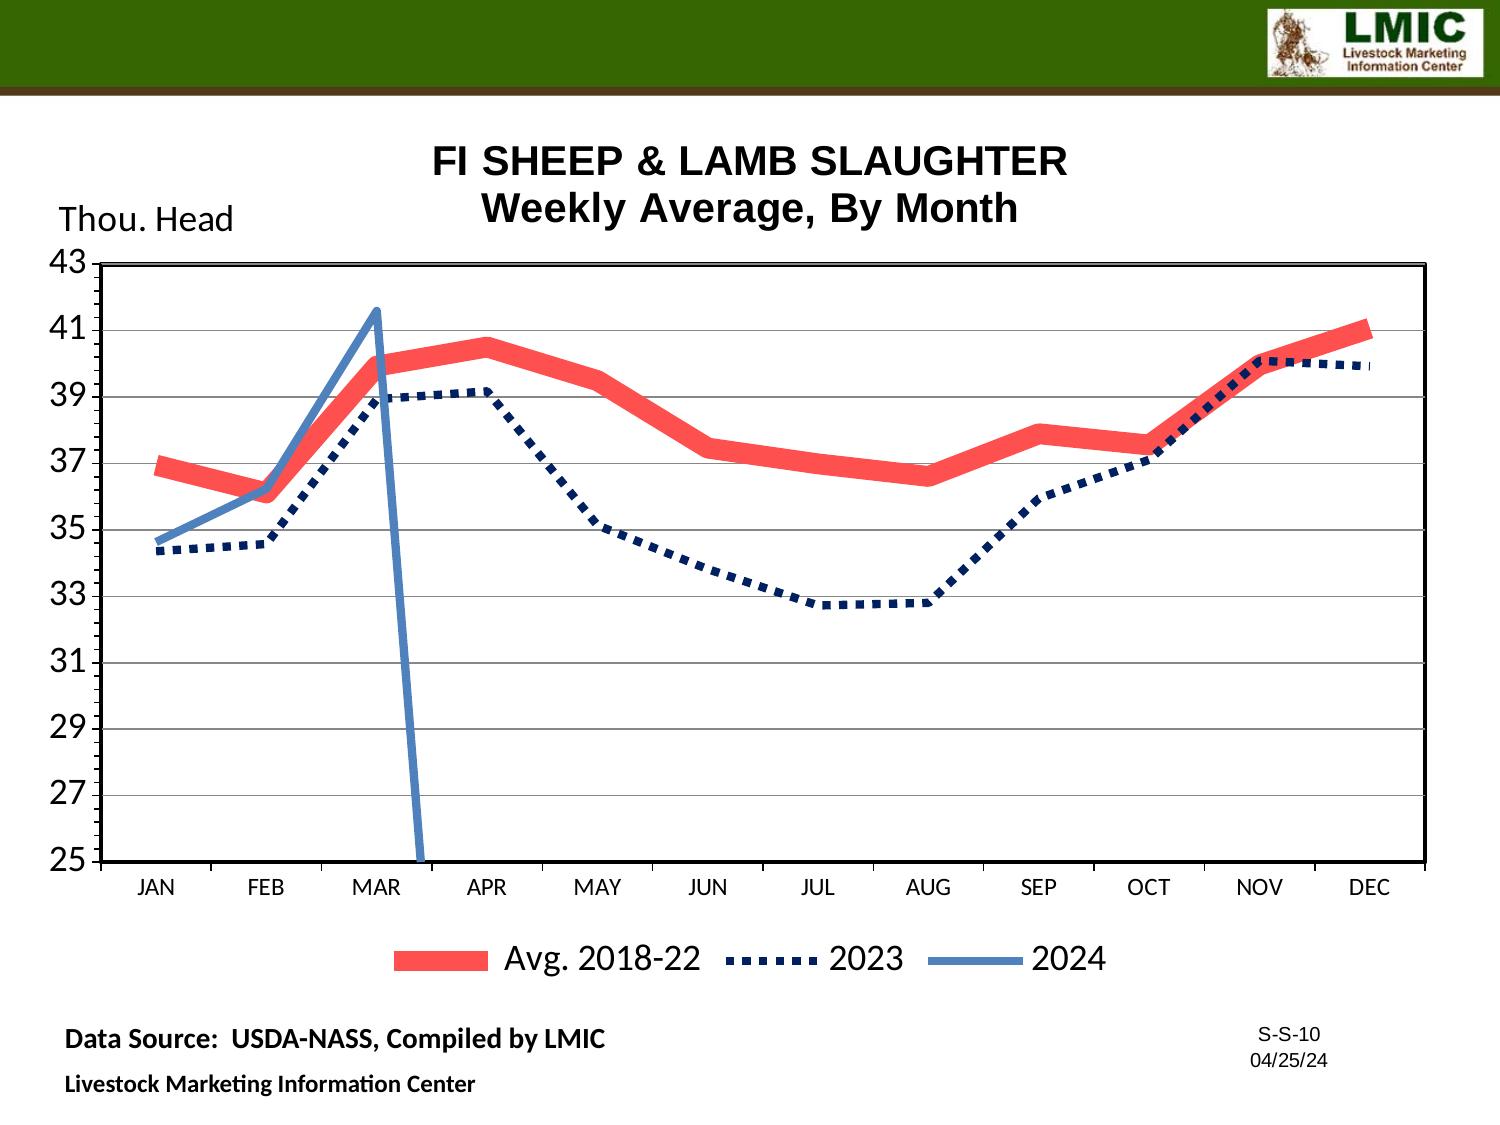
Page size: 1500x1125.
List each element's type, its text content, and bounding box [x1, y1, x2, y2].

chart [24, 99, 1476, 988]
picture [0, 0, 1500, 1125]
text_box Data Source: USDA-NASS, Compiled by LMIC Livestock Marketing Information Center [49, 1012, 725, 1105]
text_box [1237, 1020, 1340, 1076]
